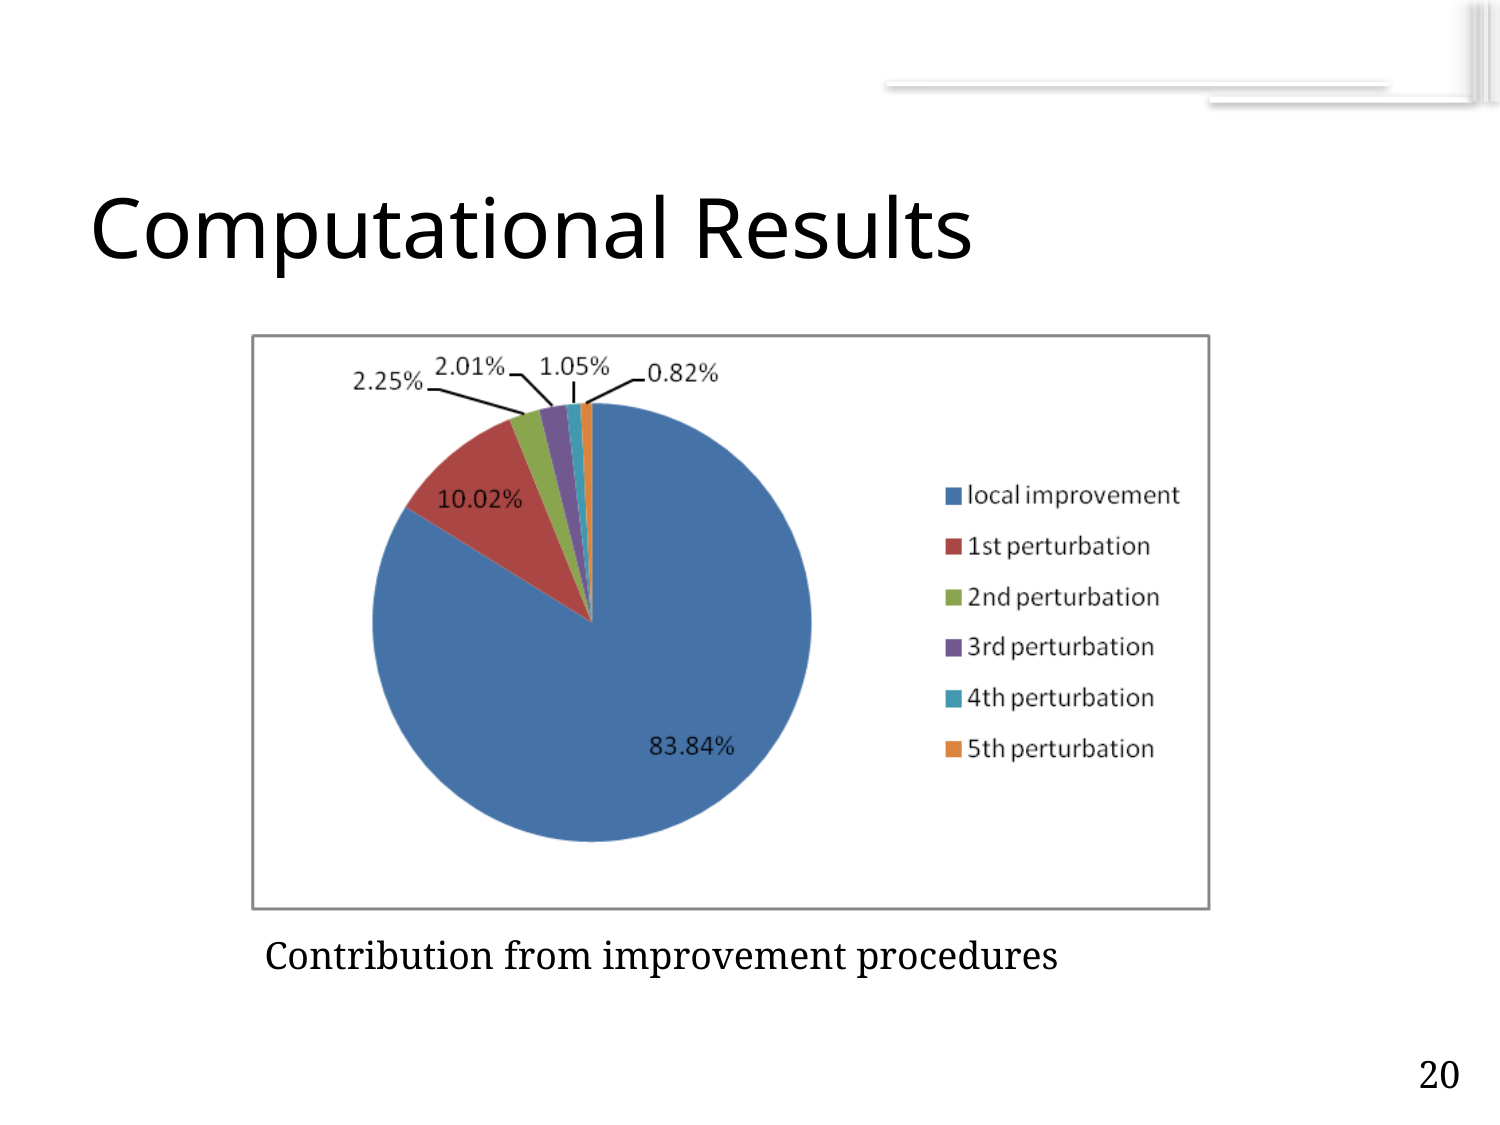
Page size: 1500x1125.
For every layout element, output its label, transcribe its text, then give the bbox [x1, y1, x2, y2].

slide_number 19 [1350, 1050, 1475, 1110]
text_box Contribution from improvement procedures [249, 924, 1300, 985]
title Computational Results [75, 137, 1425, 313]
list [249, 331, 1213, 913]
